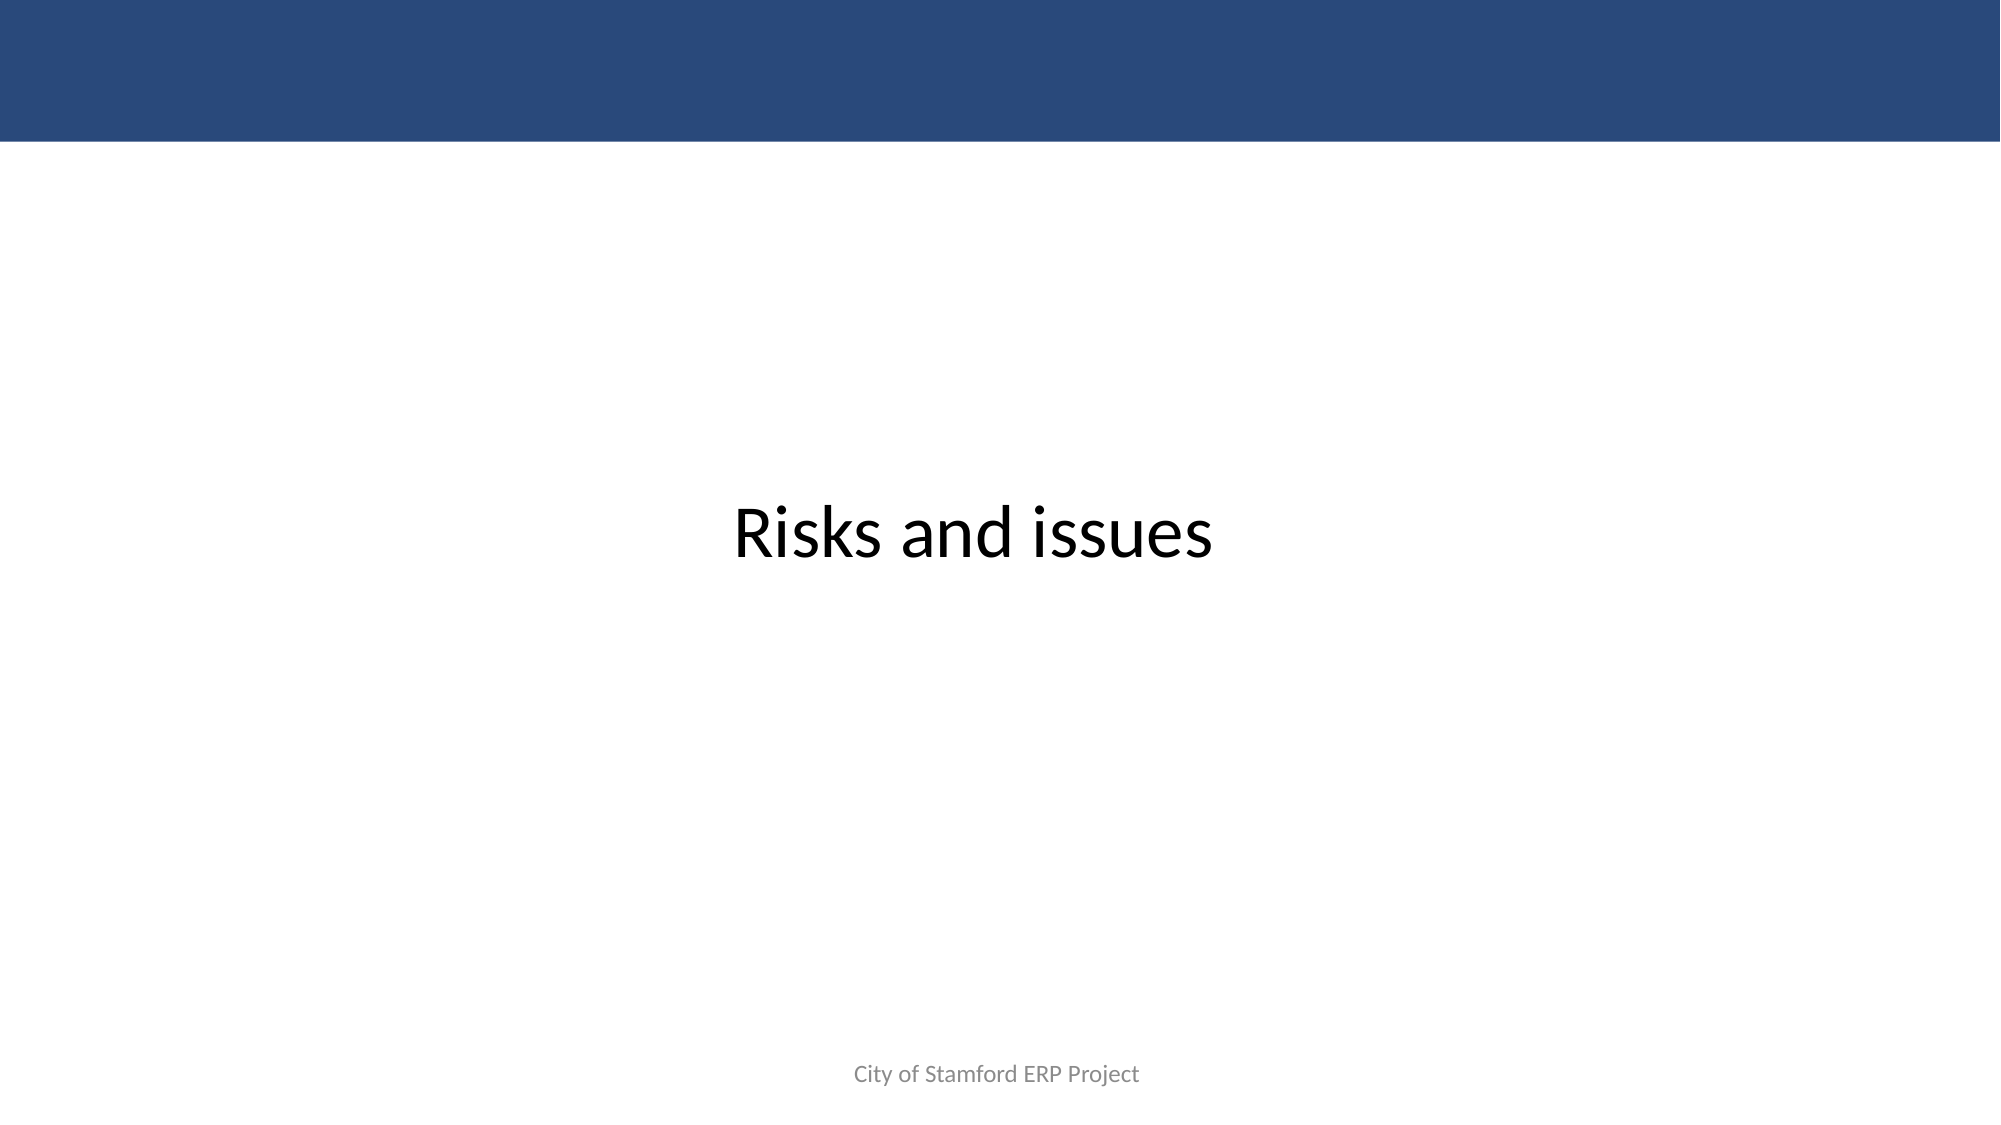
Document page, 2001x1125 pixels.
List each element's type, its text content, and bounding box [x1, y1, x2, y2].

text_box Risks and issues [718, 475, 1229, 581]
footer City of Stamford ERP Project [662, 1042, 1338, 1103]
